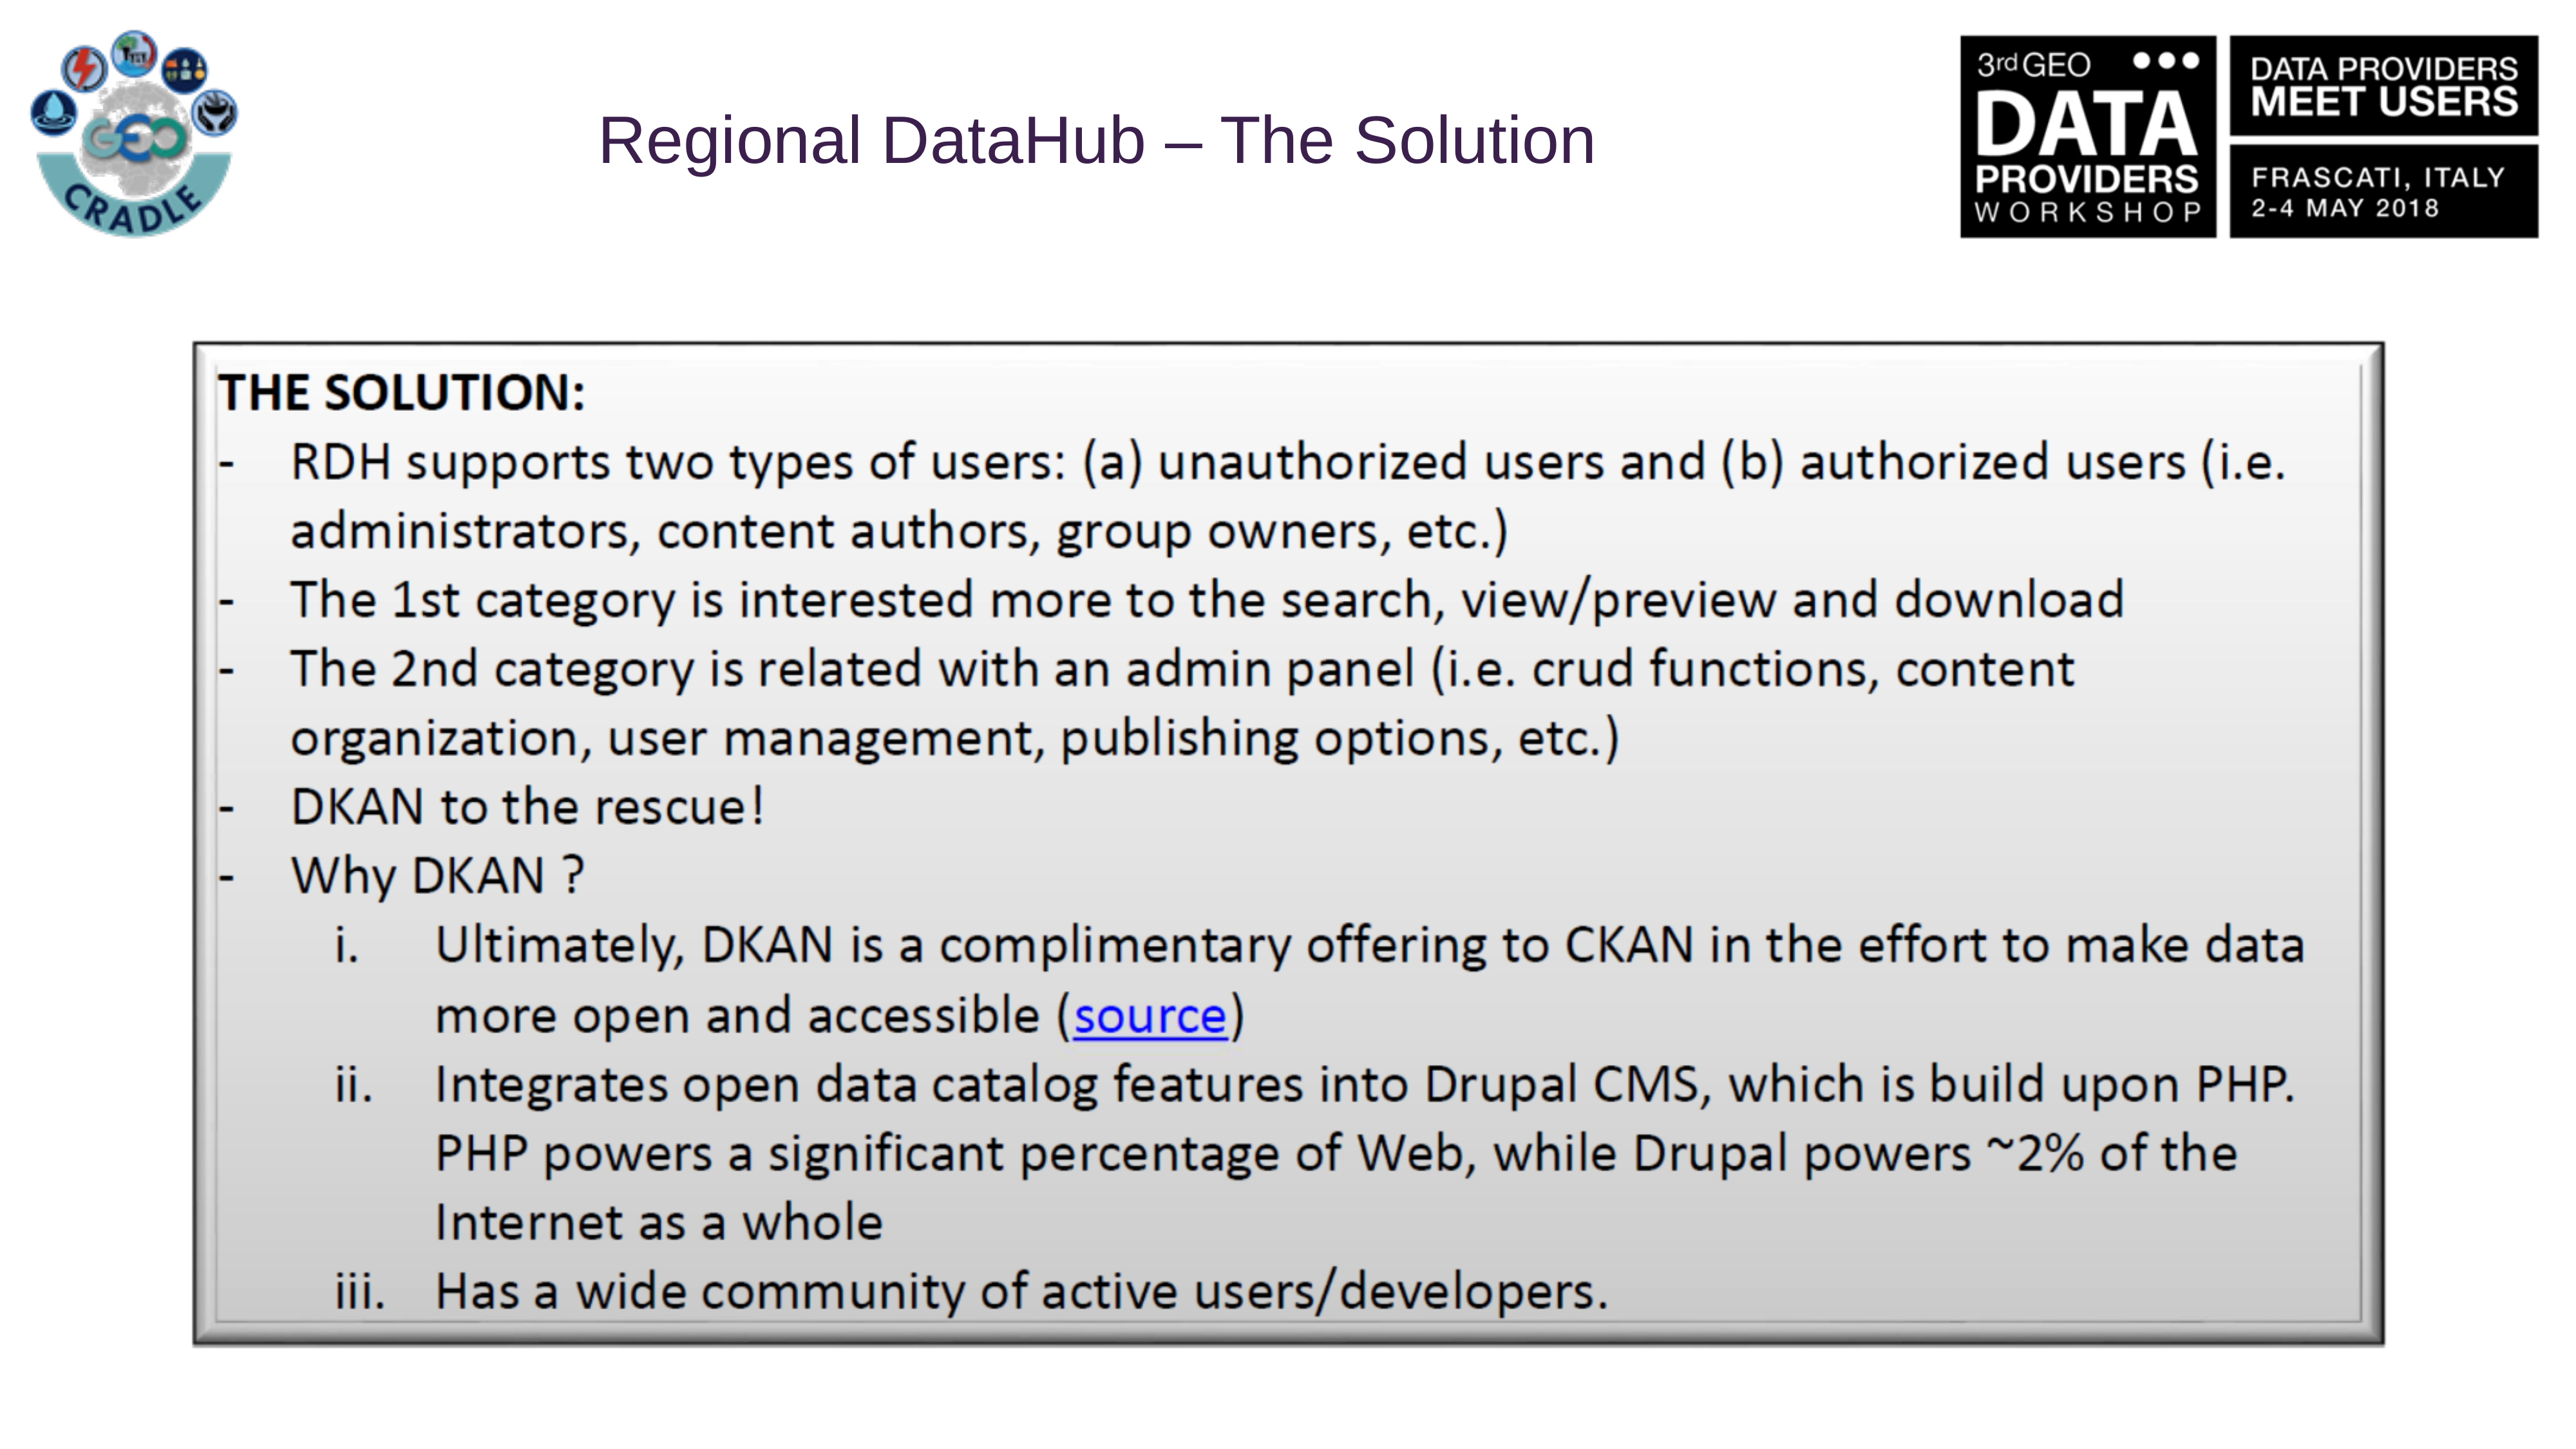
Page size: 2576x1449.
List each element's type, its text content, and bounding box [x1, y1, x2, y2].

picture [19, 24, 252, 252]
text_box Regional DataHub – The Solution [257, 90, 1954, 182]
picture [184, 336, 2391, 1356]
picture [1957, 32, 2543, 242]
